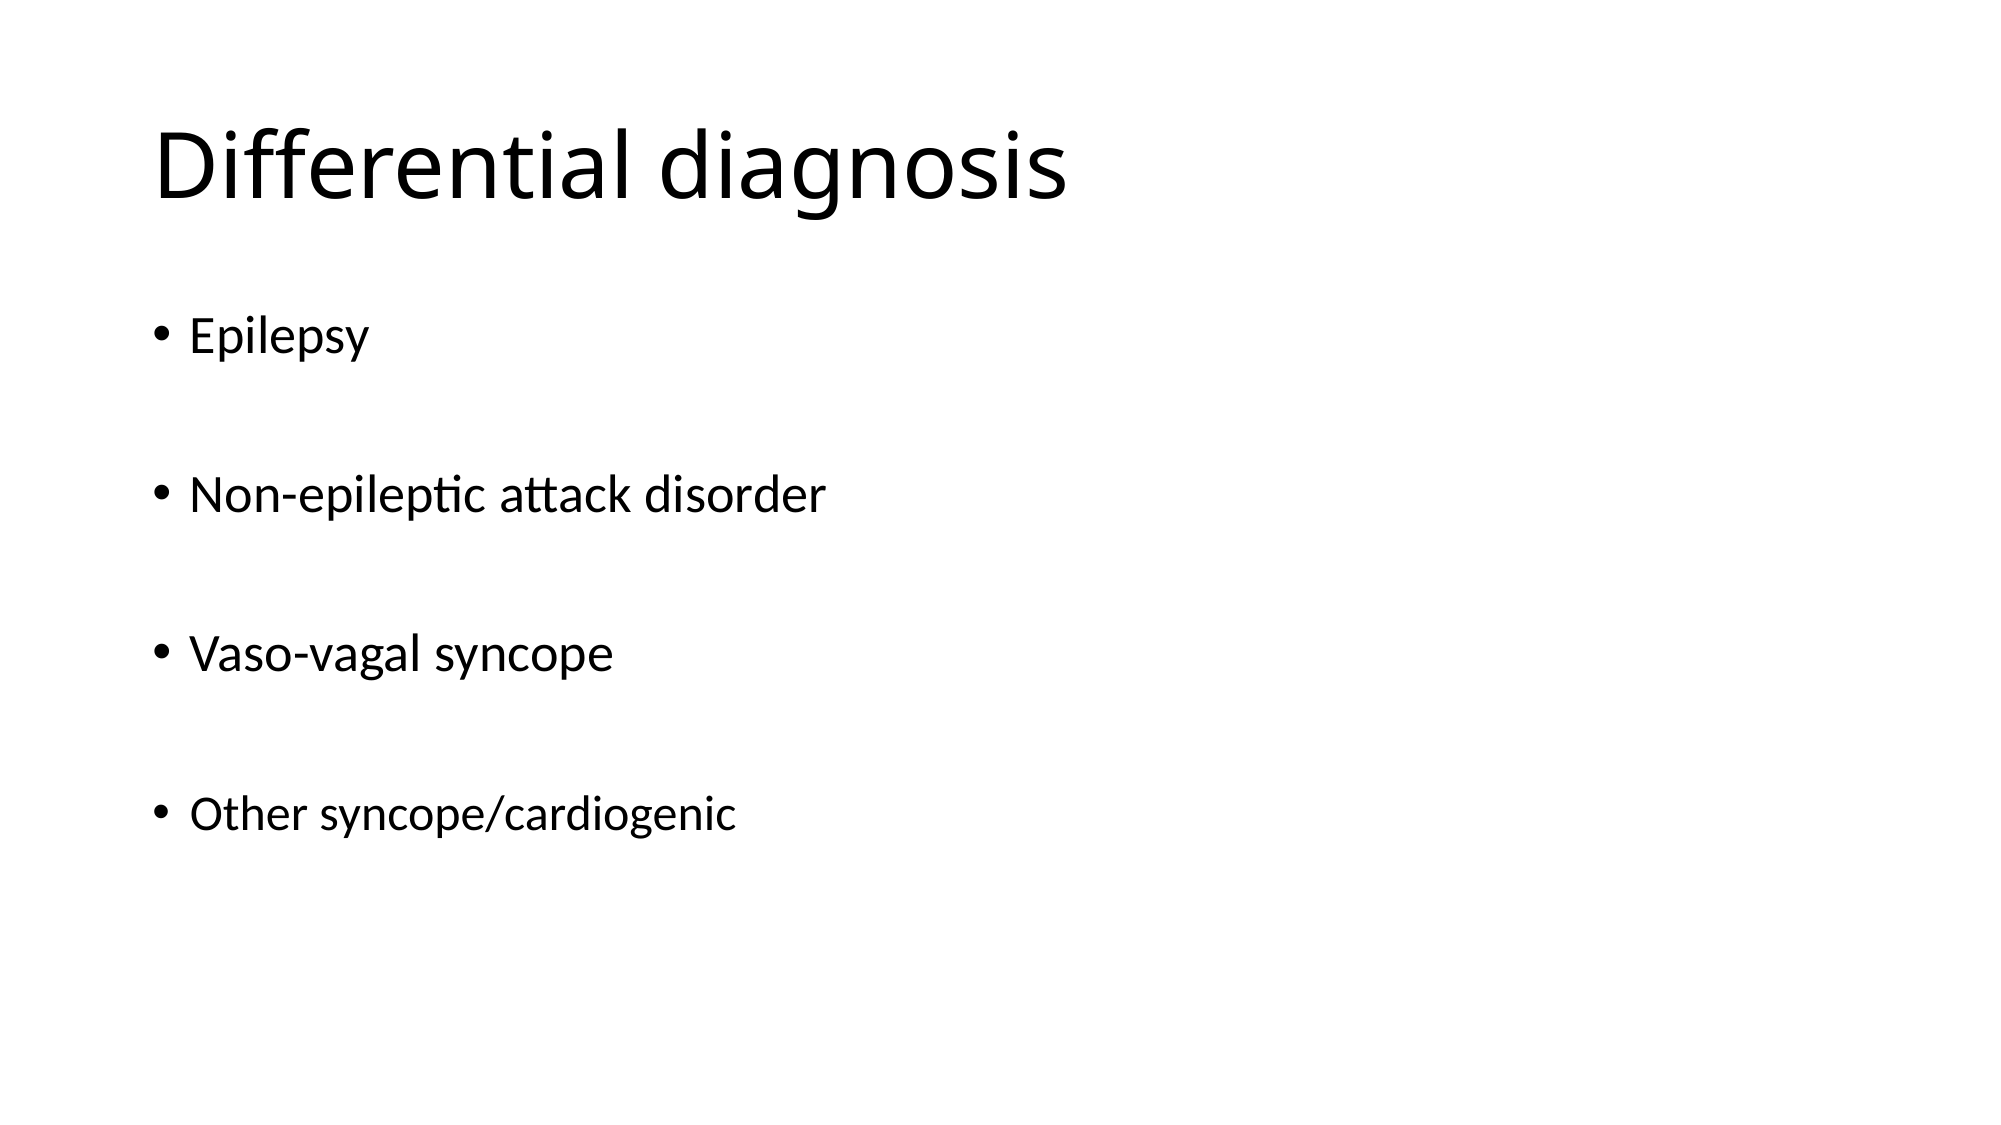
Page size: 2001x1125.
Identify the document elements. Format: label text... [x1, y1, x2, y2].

title Differential diagnosis [137, 59, 1863, 278]
list Epilepsy Non-epileptic attack disorder Vaso-vagal syncope Other syncope/cardiogenic [137, 299, 1863, 1014]
